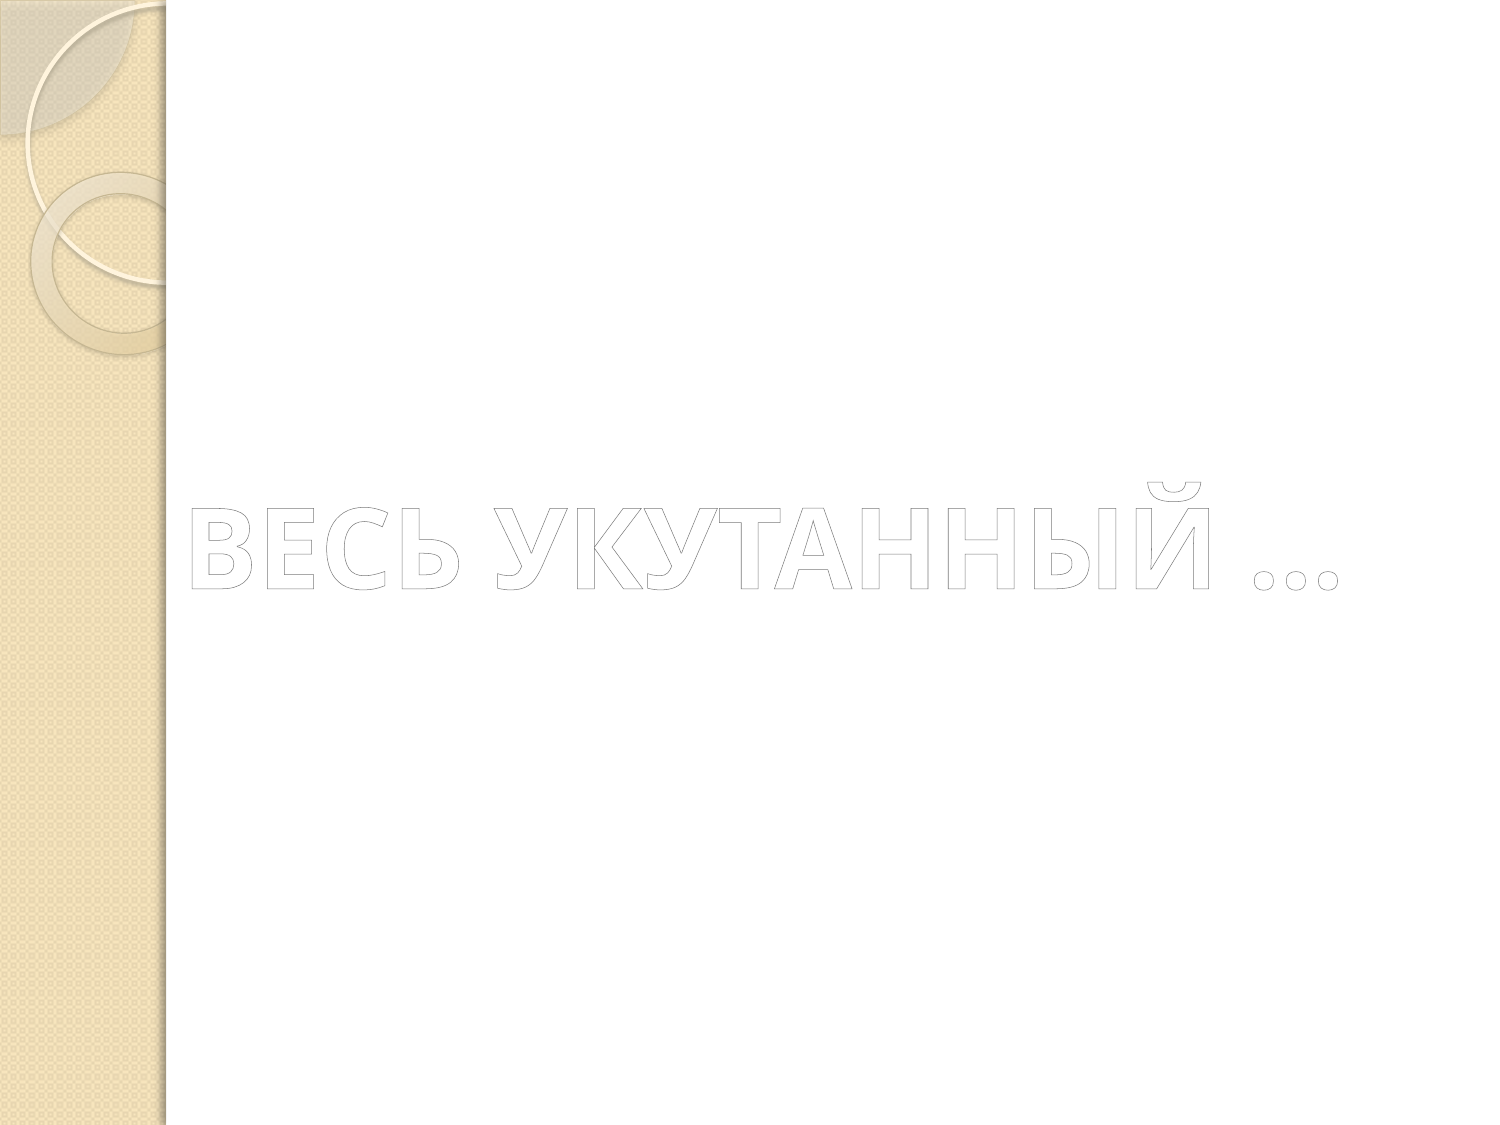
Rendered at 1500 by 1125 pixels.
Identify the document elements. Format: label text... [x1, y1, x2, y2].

text_box ВЕСЬ УКУТАННЫЙ … [166, 468, 1360, 619]
